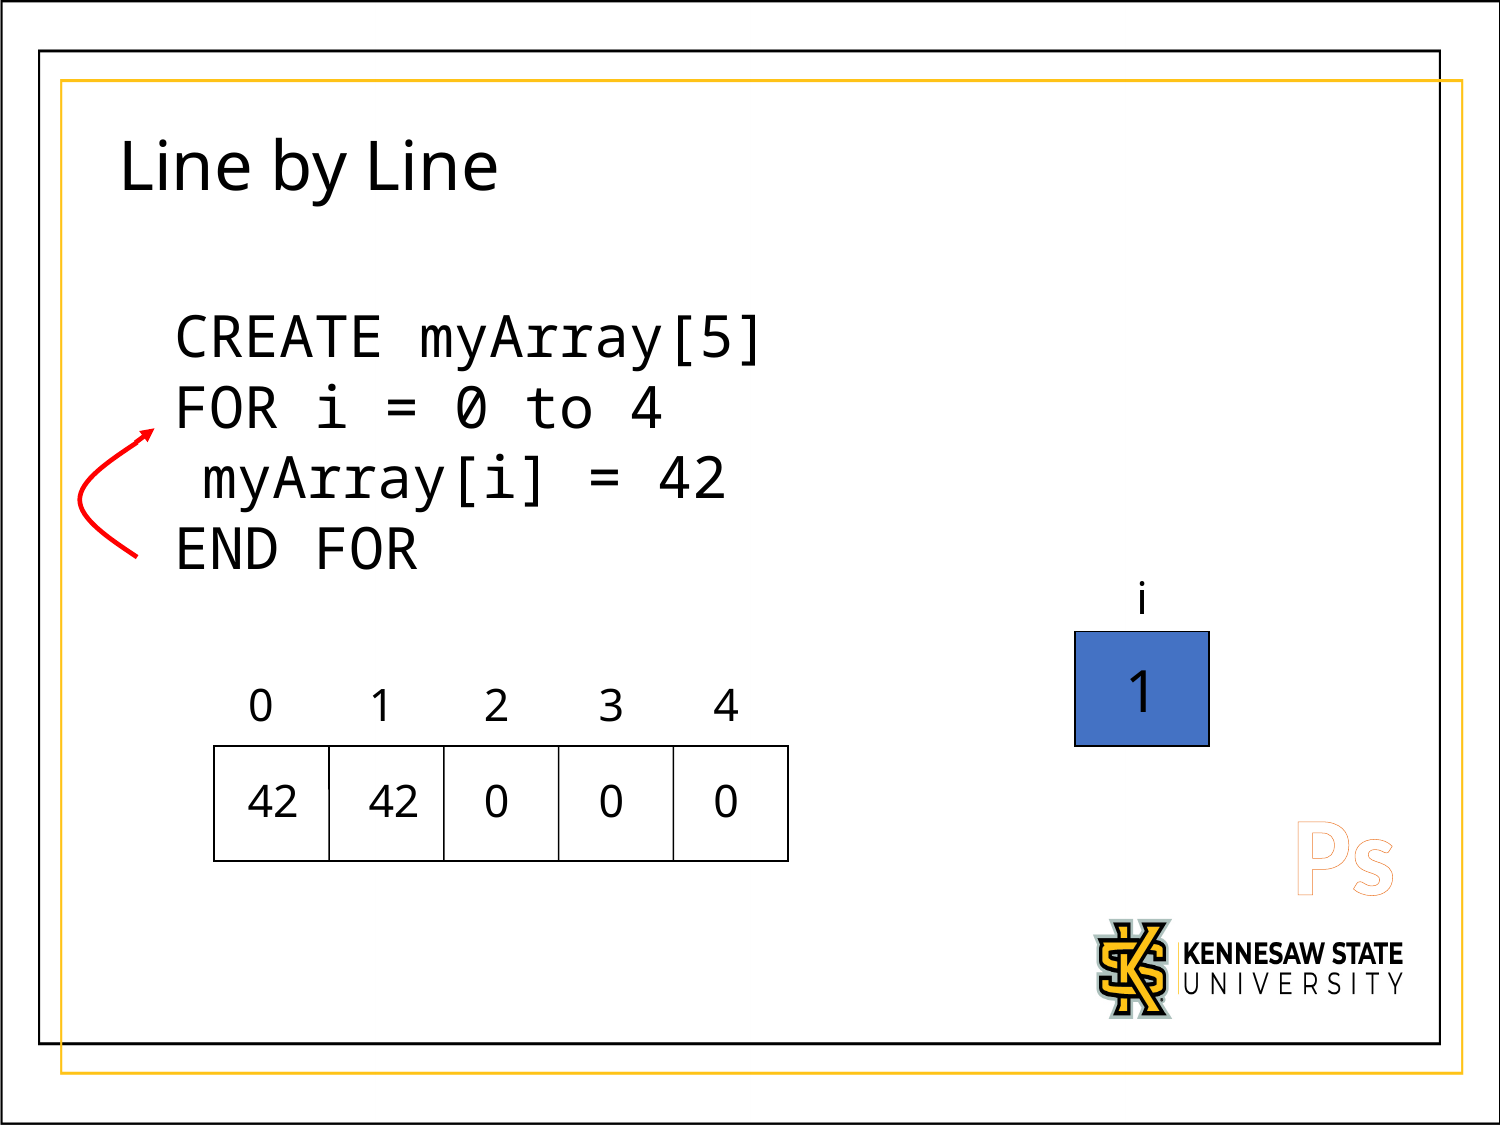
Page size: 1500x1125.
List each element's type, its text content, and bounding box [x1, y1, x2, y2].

text_box 0 [698, 765, 754, 834]
picture [0, 0, 1500, 1125]
text_box [444, 746, 558, 861]
text_box 4 [698, 669, 754, 739]
text_box i [1121, 562, 1163, 631]
text_box 2 [468, 669, 524, 739]
text_box Ps [1250, 774, 1438, 925]
text_box 0 [583, 765, 639, 834]
text_box [79, 442, 138, 558]
text_box 3 [583, 669, 639, 739]
text_box [674, 746, 789, 861]
text_box 0 [233, 669, 289, 739]
text_box 42 [232, 765, 314, 834]
text_box [135, 428, 155, 443]
text_box 1 [354, 669, 410, 739]
text_box [214, 746, 443, 861]
list CREATE myArray[5] FOR i = 0 to 4 myArray[i] = 42 END FOR [103, 299, 1397, 1014]
text_box [559, 746, 673, 861]
text_box 1 [1075, 631, 1210, 747]
text_box 0 [468, 765, 524, 834]
title Line by Line [103, 59, 1397, 278]
text_box 42 [353, 765, 435, 834]
